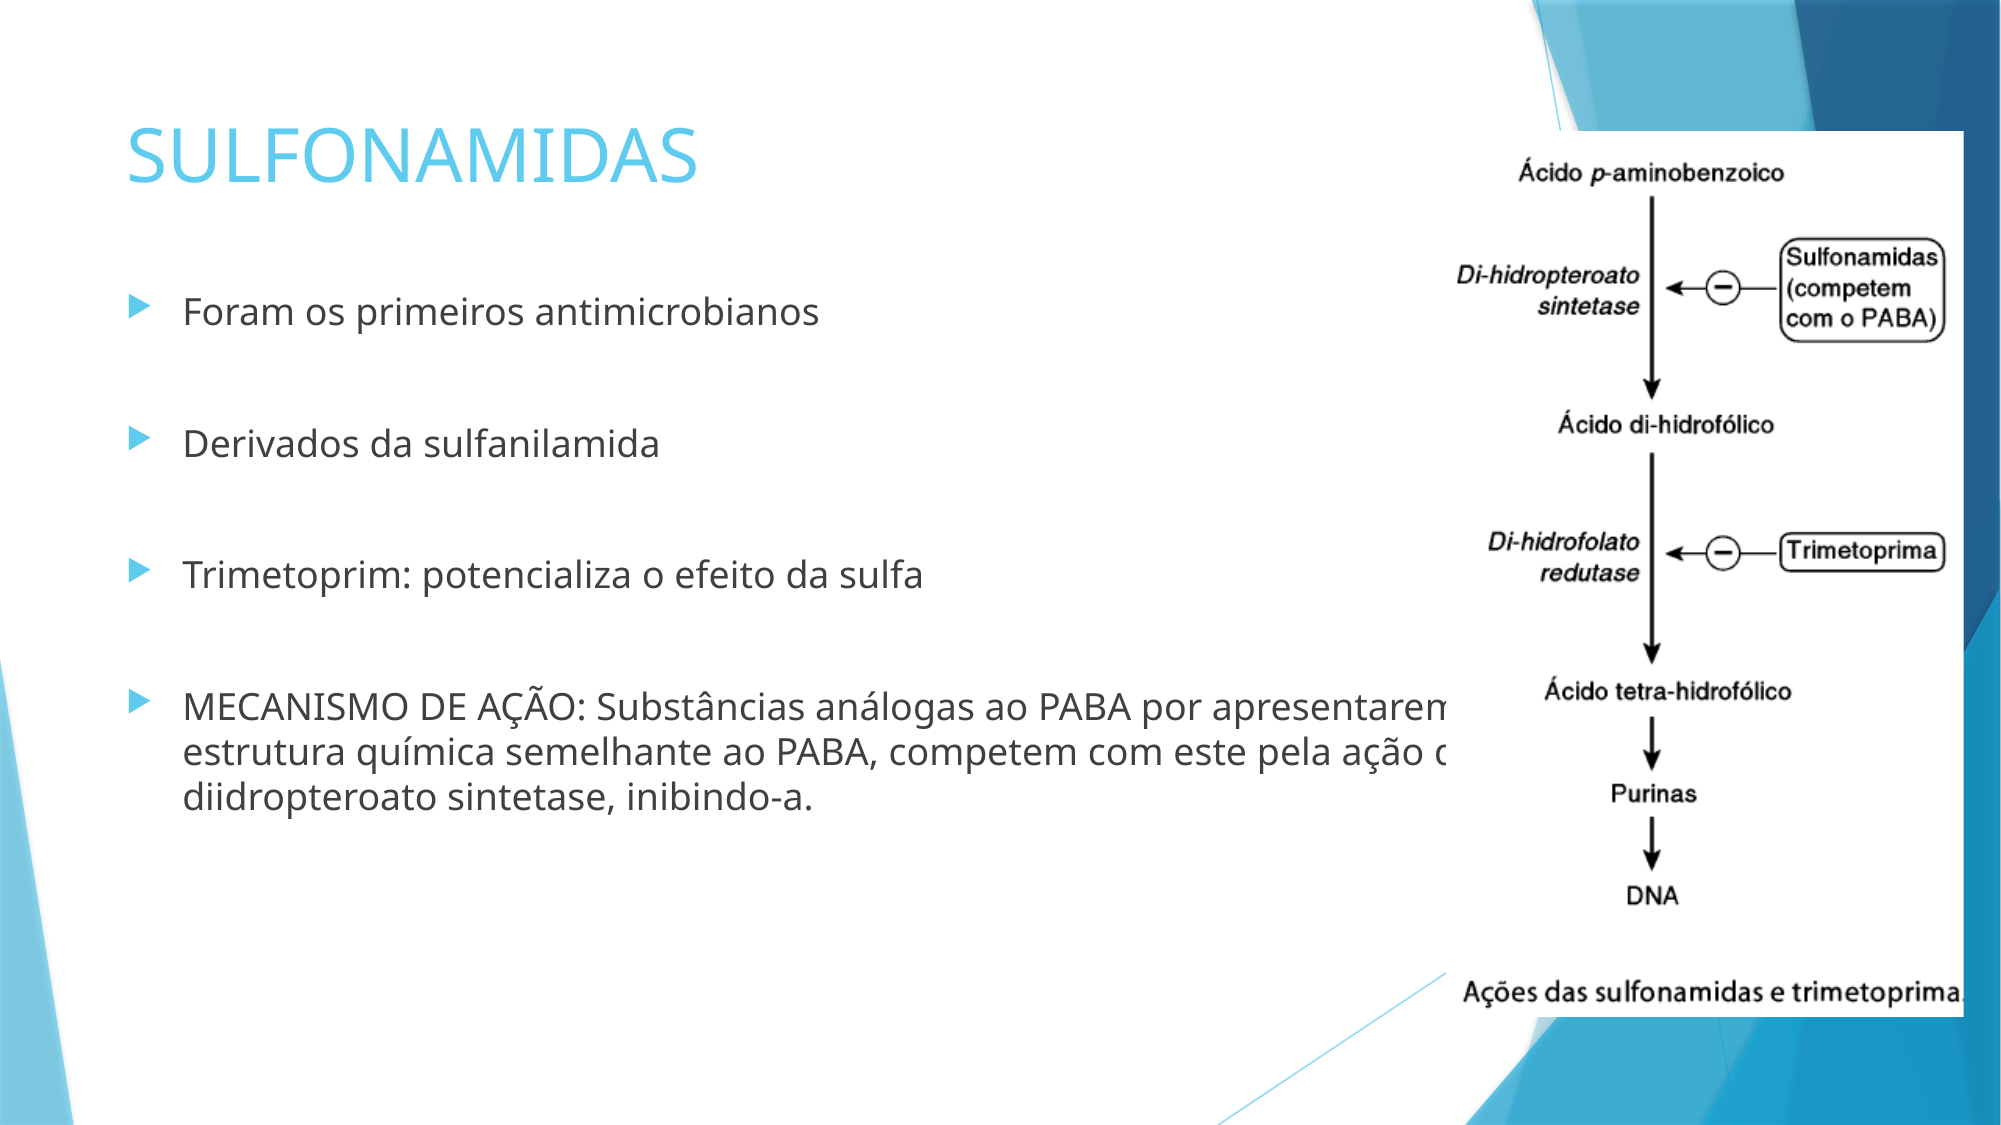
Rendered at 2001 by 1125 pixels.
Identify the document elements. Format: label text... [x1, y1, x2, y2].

picture [1445, 130, 1965, 1017]
list Foram os primeiros antimicrobianos Derivados da sulfanilamida Trimetoprim: potencializa o efeito da sulfa MECANISMO DE AÇÃO: Substâncias análogas ao PABA por apresentarem estrutura química semelhante ao PABA, competem com este pela ação da diidropteroato sintetase, inibindo-a. [111, 280, 1440, 918]
title SULFONAMIDAS [111, 99, 1522, 280]
